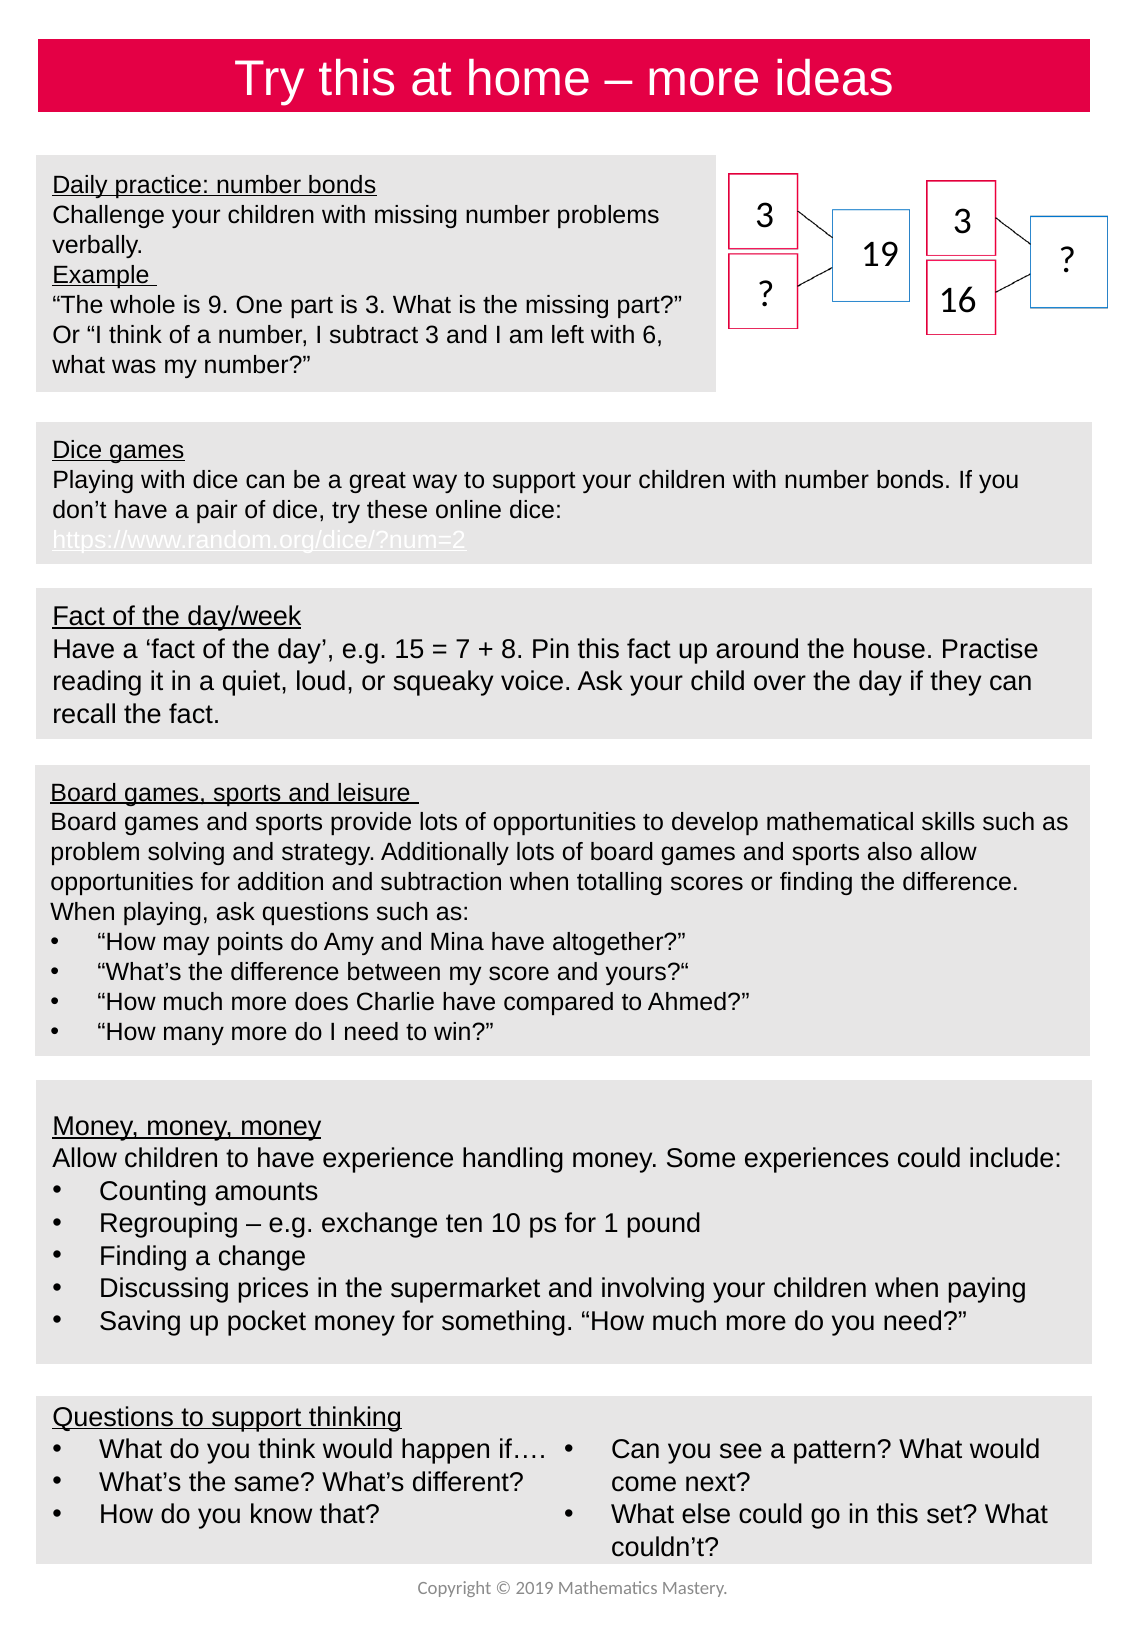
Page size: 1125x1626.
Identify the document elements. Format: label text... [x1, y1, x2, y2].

footer Copyright © 2019 Mathematics Mastery. [384, 1543, 765, 1625]
picture [728, 173, 910, 329]
text_box Fact of the day/week Have a ‘fact of the day’, e.g. 15 = 7 + 8. Pin this fact up around the house. Practise reading it in a quiet, loud, or squeaky voice. Ask your child over the day if they can recall the fact. [36, 588, 1092, 739]
text_box Daily practice: number bonds Challenge your children with missing number problems verbally. Example “The whole is 9. One part is 3. What is the missing part?” Or “I think of a number, I subtract 3 and I am left with 6, what was my number?” [36, 155, 716, 392]
text_box Dice games Playing with dice can be a great way to support your children with number bonds. If you don’t have a pair of dice, try these online dice: https://www.random.org/dice/?num=2 [36, 422, 1092, 564]
text_box Board games, sports and leisure Board games and sports provide lots of opportunities to develop mathematical skills such as problem solving and strategy. Additionally lots of board games and sports also allow opportunities for addition and subtraction when totalling scores or finding the difference. When playing, ask questions such as: “How may points do Amy and Mina have altogether?” “What’s the difference between my score and yours?“ “How much more does Charlie have compared to Ahmed?” “How many more do I need to win?” [35, 765, 1090, 1056]
text_box Try this at home – more ideas [36, 37, 1092, 115]
text_box 19 [910, 221, 914, 282]
picture [926, 180, 1108, 335]
text_box Money, money, money Allow children to have experience handling money. Some experiences could include: Counting amounts Regrouping – e.g. exchange ten 10 ps for 1 pound Finding a change Discussing prices in the supermarket and involving your children when paying Saving up pocket money for something. “How much more do you need?” [36, 1080, 1092, 1364]
text_box Questions to support thinking What do you think would happen if…. What’s the same? What’s different? How do you know that? Can you see a pattern? What would come next? What else could go in this set? What couldn’t? [36, 1396, 1092, 1564]
